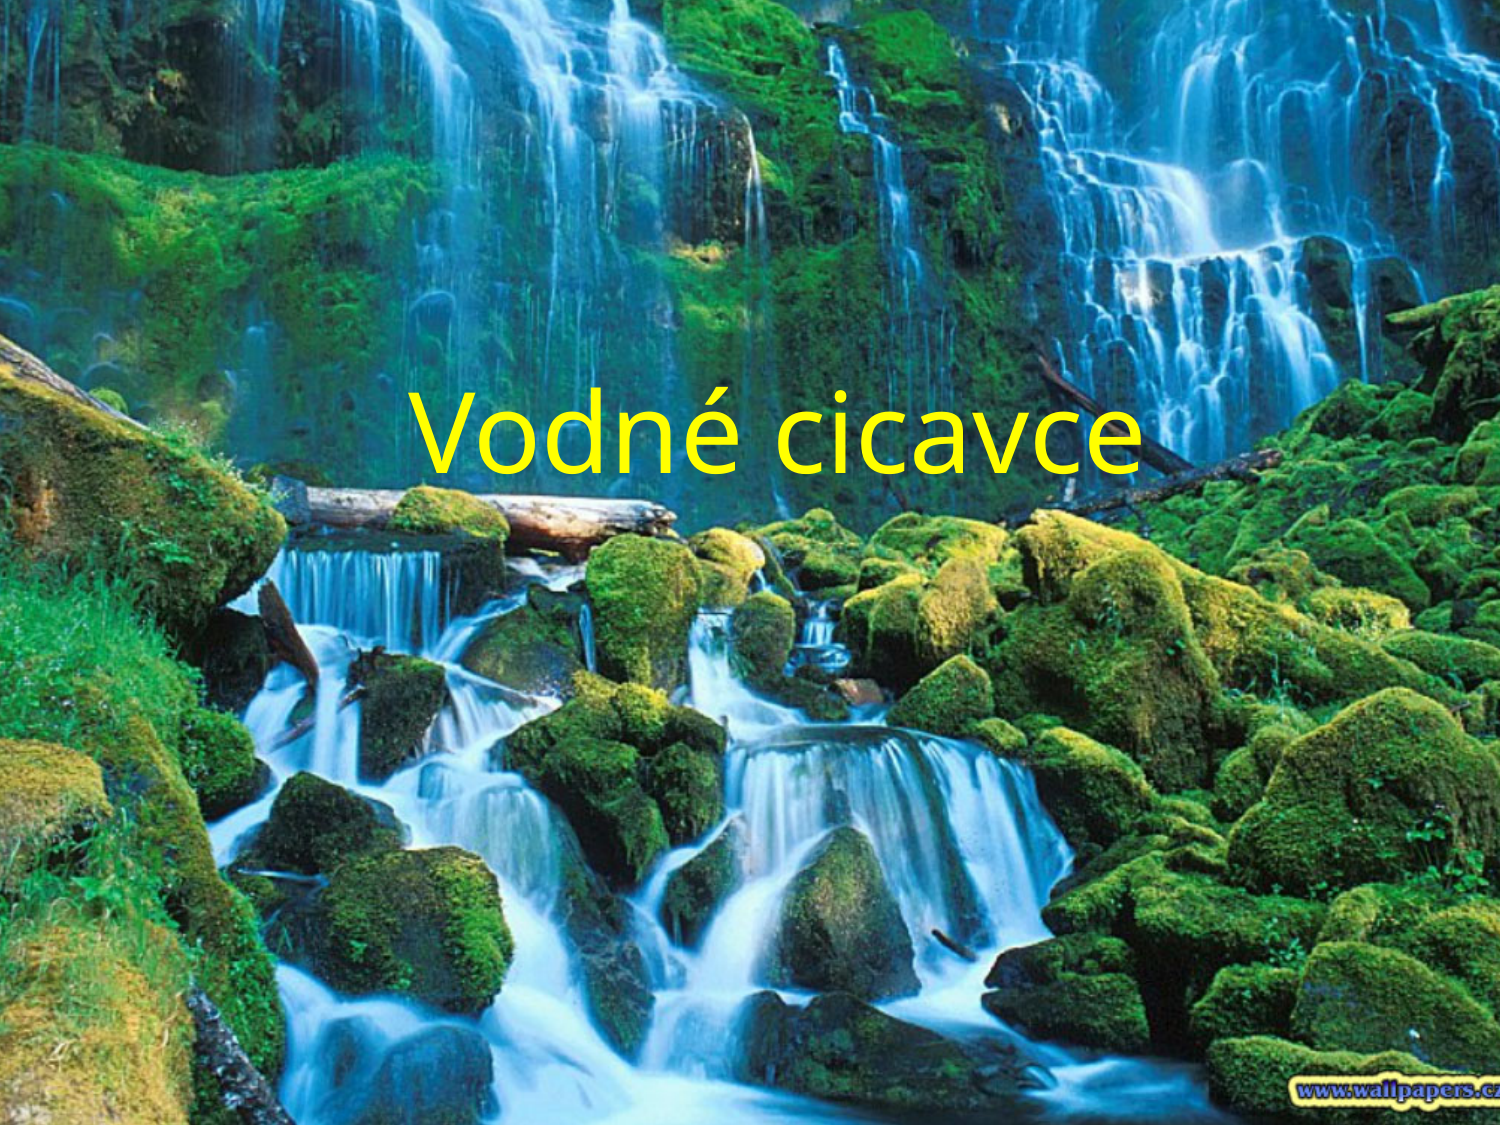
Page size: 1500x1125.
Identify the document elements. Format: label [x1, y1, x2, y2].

list [0, 0, 1500, 1125]
